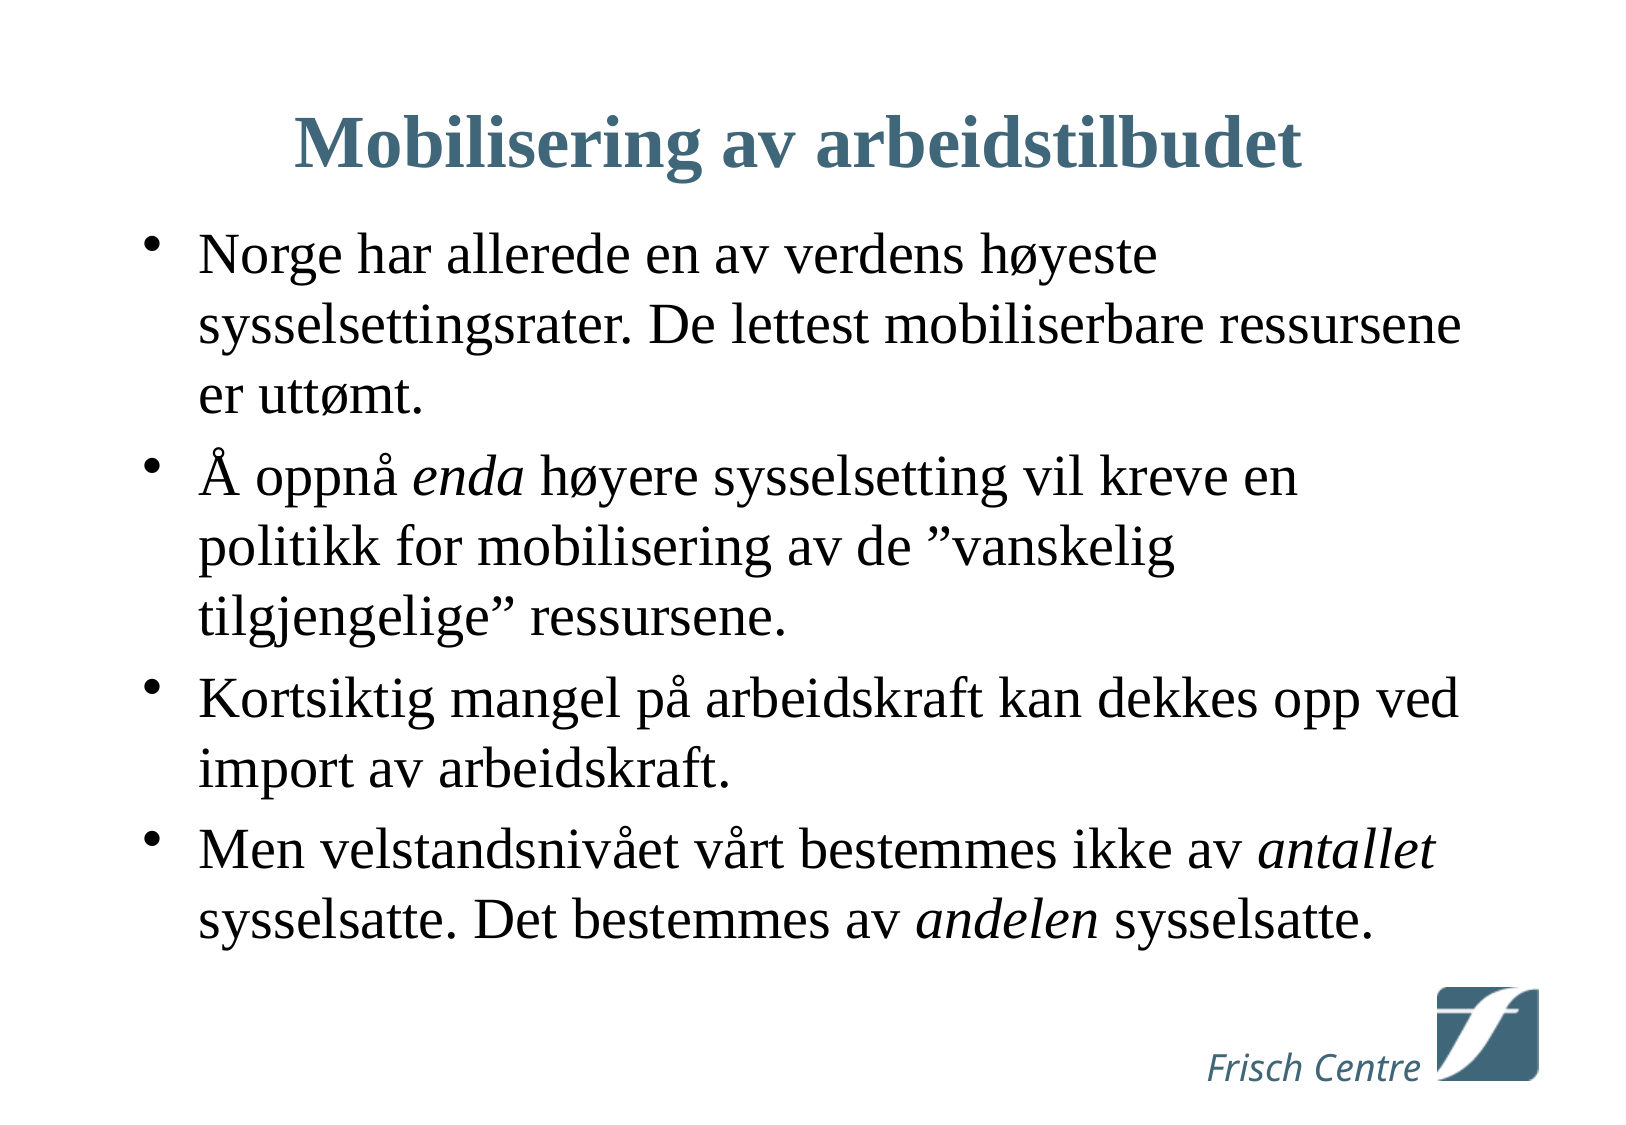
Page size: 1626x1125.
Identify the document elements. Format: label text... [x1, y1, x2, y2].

title Mobilisering av arbeidstilbudet [108, 62, 1490, 213]
list Norge har allerede en av verdens høyeste sysselsettingsrater. De lettest mobiliserbare ressursene er uttømt. Å oppnå enda høyere sysselsetting vil kreve en politikk for mobilisering av de ”vanskelig tilgjengelige” ressursene. Kortsiktig mangel på arbeidskraft kan dekkes opp ved import av arbeidskraft. Men velstandsnivået vårt bestemmes ikke av antallet sysselsatte. Det bestemmes av andelen sysselsatte. [127, 207, 1509, 934]
picture [1437, 987, 1539, 1081]
